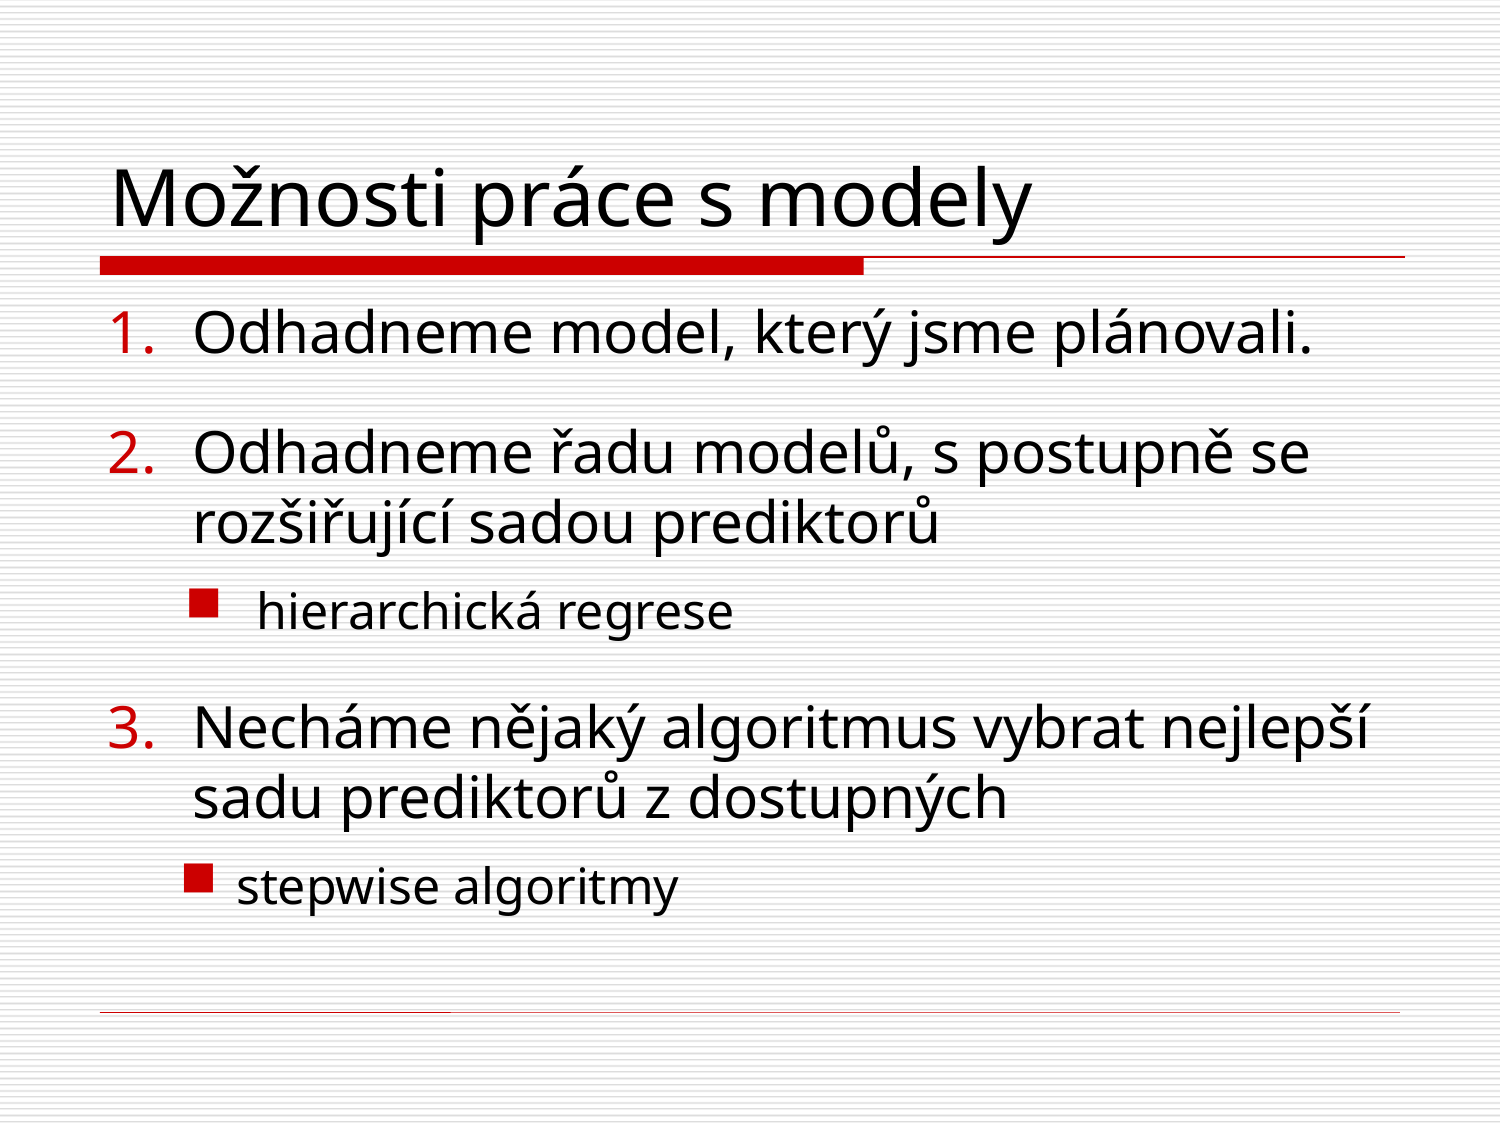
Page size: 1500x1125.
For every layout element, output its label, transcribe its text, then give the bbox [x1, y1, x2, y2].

list Odhadneme model, který jsme plánovali. Odhadneme řadu modelů, s postupně se rozšiřující sadou prediktorů hierarchická regrese Necháme nějaký algoritmus vybrat nejlepší sadu prediktorů z dostupných stepwise algoritmy [92, 287, 1406, 988]
title Možnosti práce s modely [94, 50, 1407, 250]
picture [0, 0, 1500, 1125]
